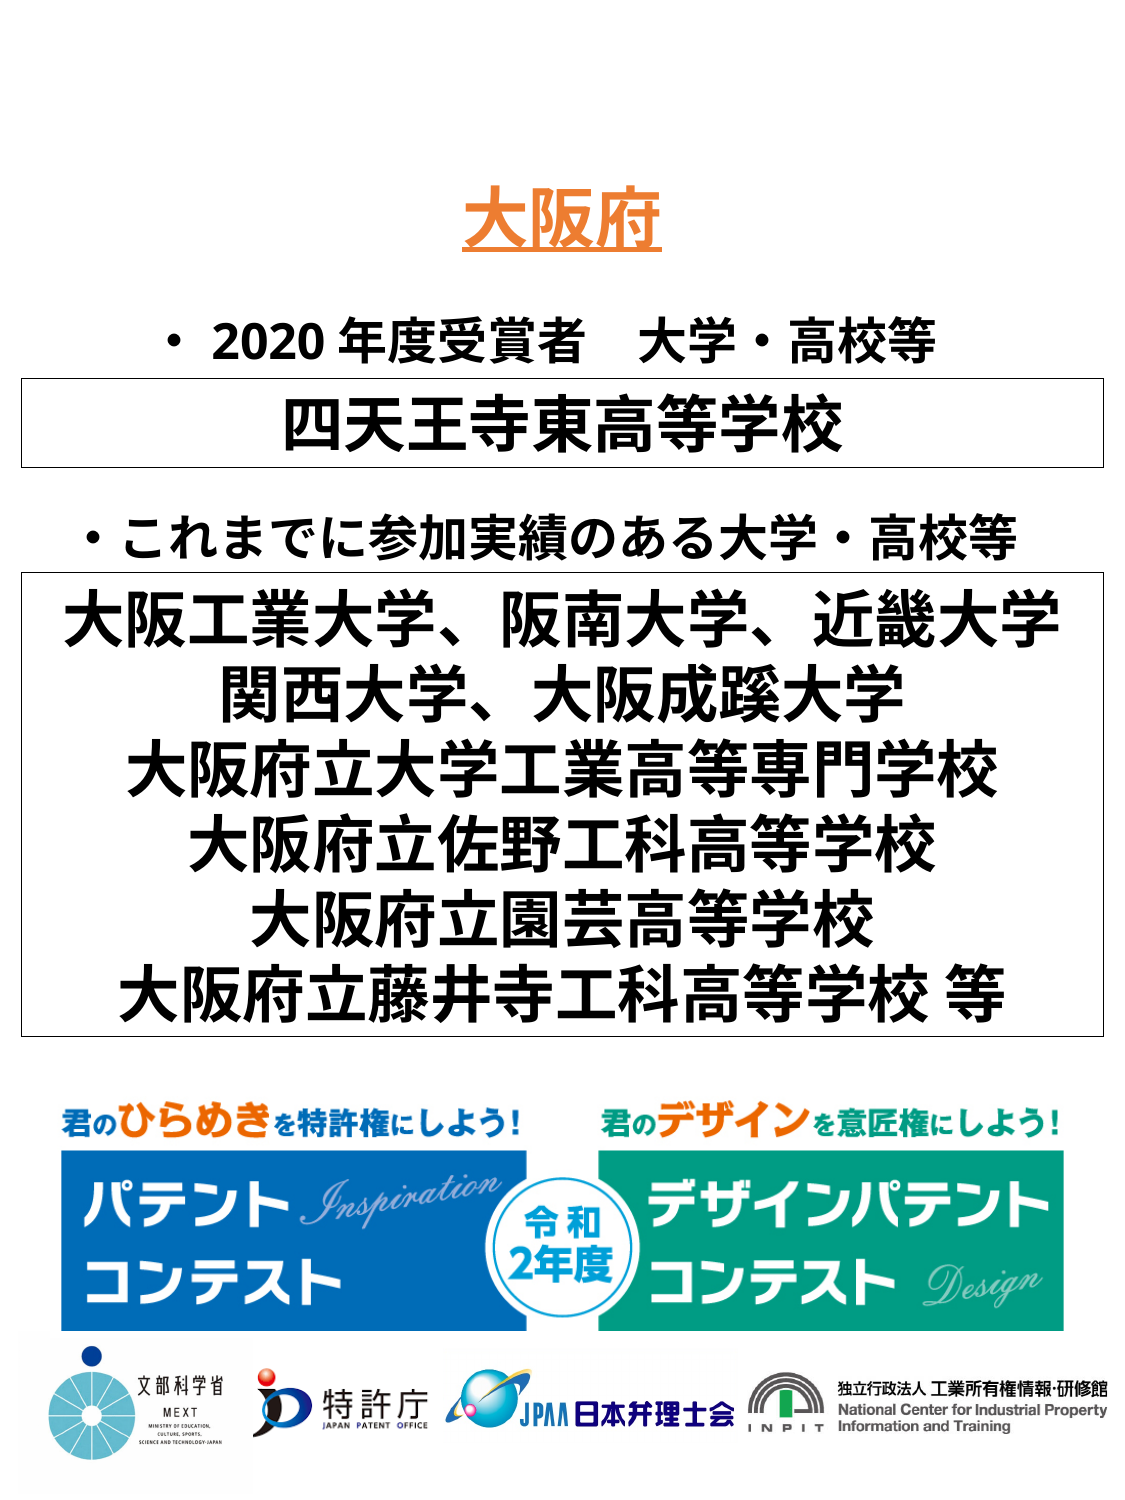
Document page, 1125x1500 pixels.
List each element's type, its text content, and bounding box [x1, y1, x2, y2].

text_box 大阪府 [329, 168, 796, 263]
text_box 四天王寺東高等学校 [21, 378, 1104, 468]
text_box ・これまでに参加実績のある大学・高校等 [0, 499, 1125, 574]
text_box ・2020年度受賞者 大学・高校等 [0, 302, 1125, 378]
text_box 大阪工業大学、阪南大学、近畿大学 関西大学、大阪成蹊大学 大阪府立大学工業高等専門学校 大阪府立佐野工科高等学校 大阪府立園芸高等学校 大阪府立藤井寺工科高等学校 等 [21, 574, 1104, 1037]
picture [0, 1088, 1125, 1331]
